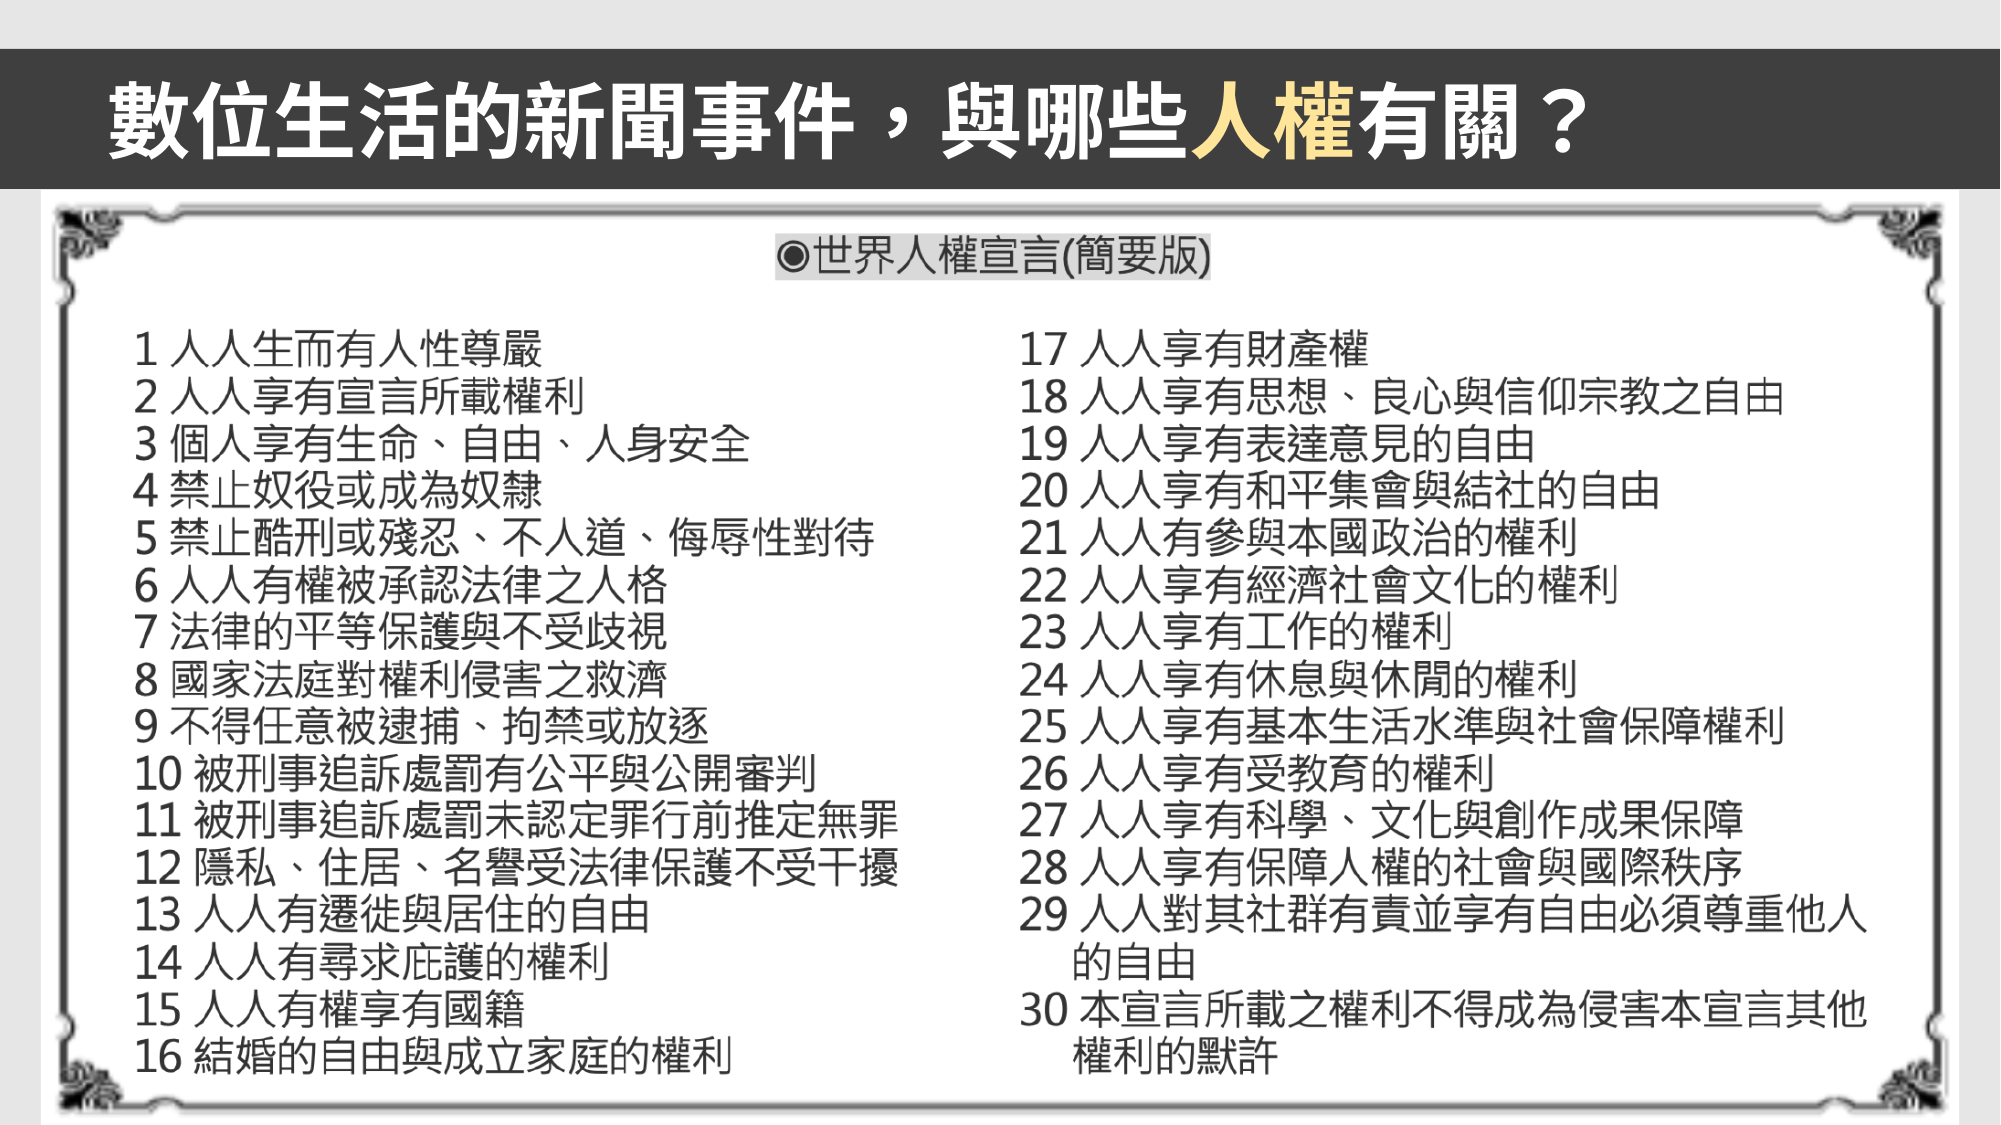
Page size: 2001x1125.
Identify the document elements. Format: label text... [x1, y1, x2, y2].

picture [40, 189, 1960, 1125]
text_box 數位生活的新聞事件，與哪些人權有關？ [0, 48, 2000, 189]
